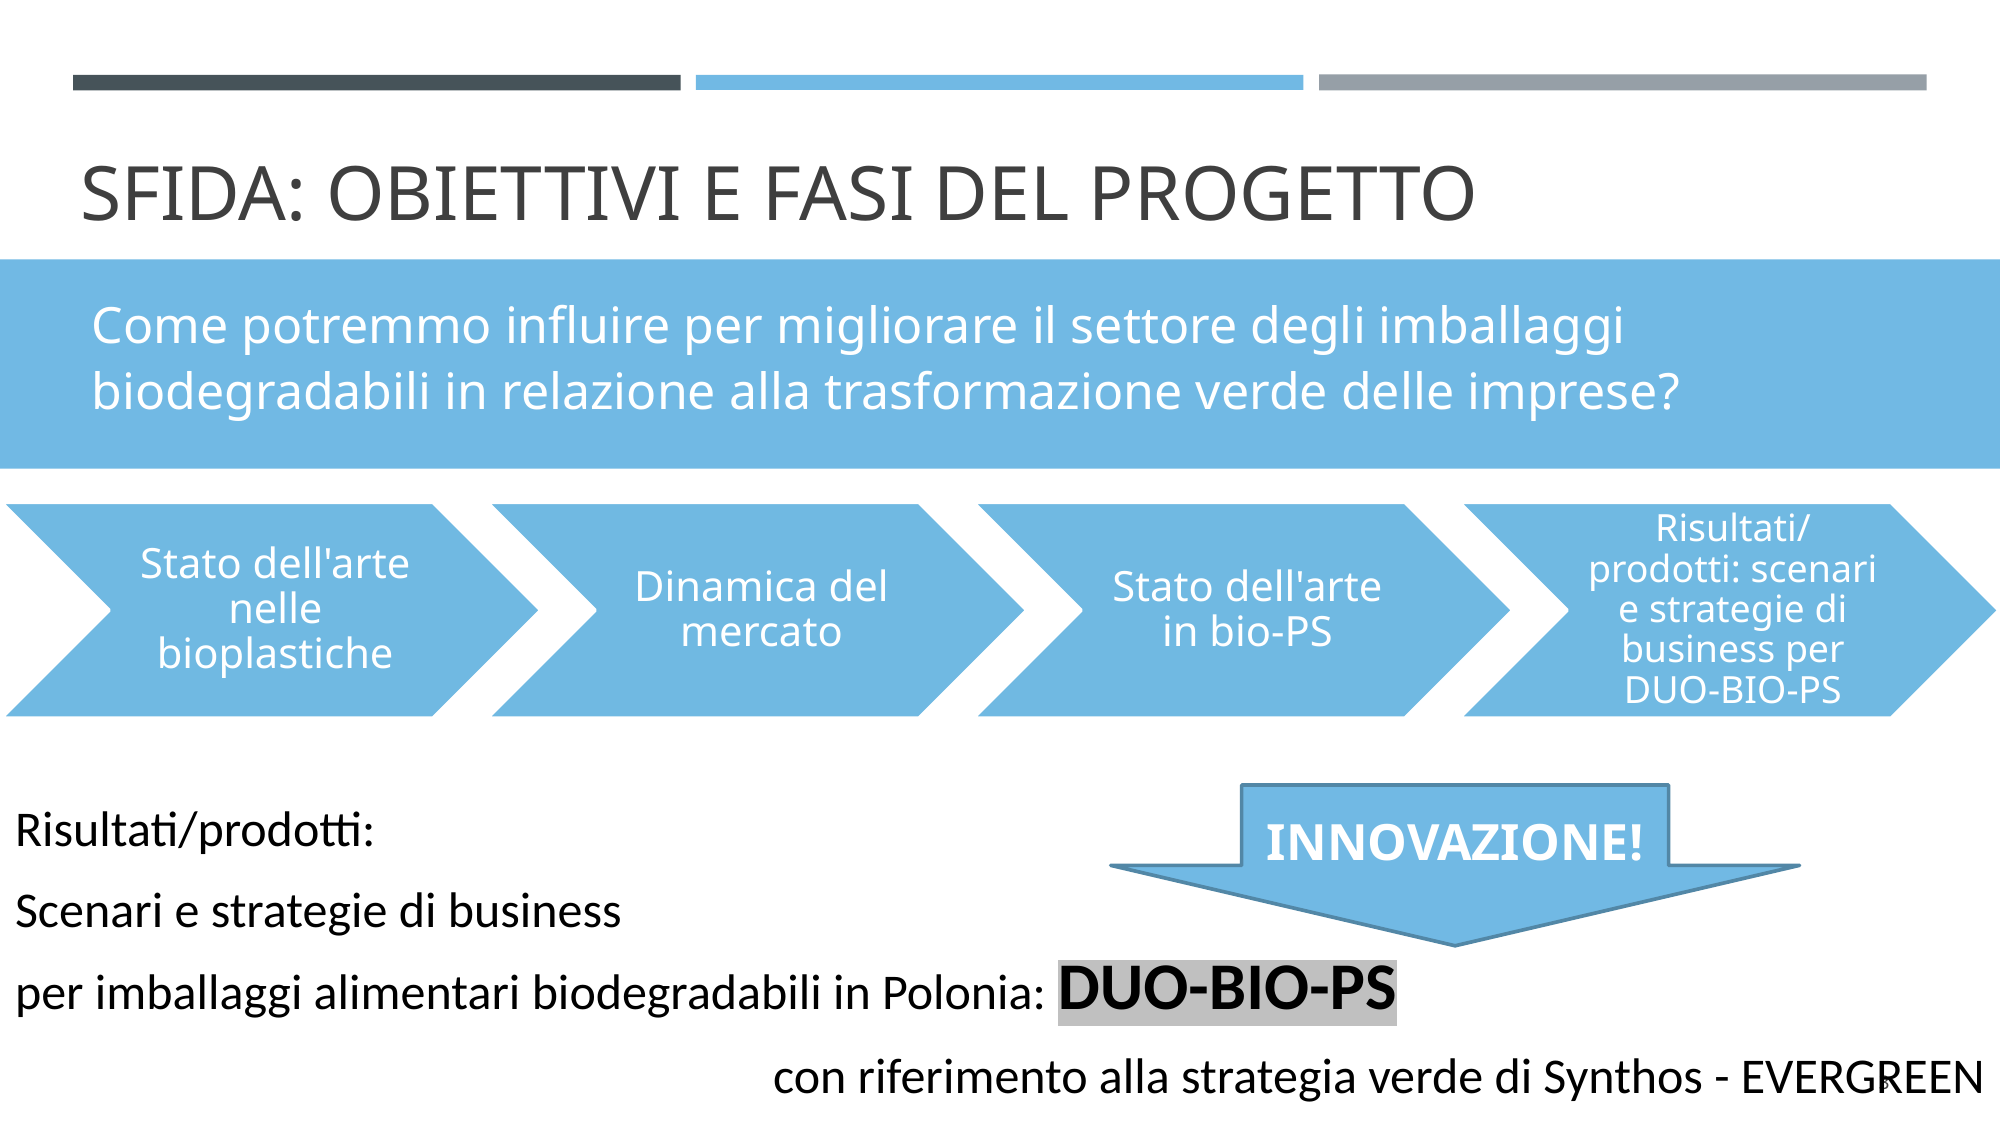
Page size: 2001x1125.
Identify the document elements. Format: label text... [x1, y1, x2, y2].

text_box Risultati/prodotti: Scenari e strategie di business per imballaggi alimentari biodegradabili in Polonia: DUO-BIO-PS con riferimento alla strategia verde di Synthos - EVERGREEN [0, 784, 2000, 1112]
text_box Come potremmo influire per migliorare il settore degli imballaggi biodegradabili in relazione alla trasformazione verde delle imprese? [76, 279, 1881, 449]
text_box [0, 259, 2000, 469]
title SFIDA: OBIETTIVI E FASI DEL PROGETTO [65, 118, 1869, 243]
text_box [0, 501, 2000, 719]
text_box INNOVAZIONE! [1110, 784, 1800, 946]
